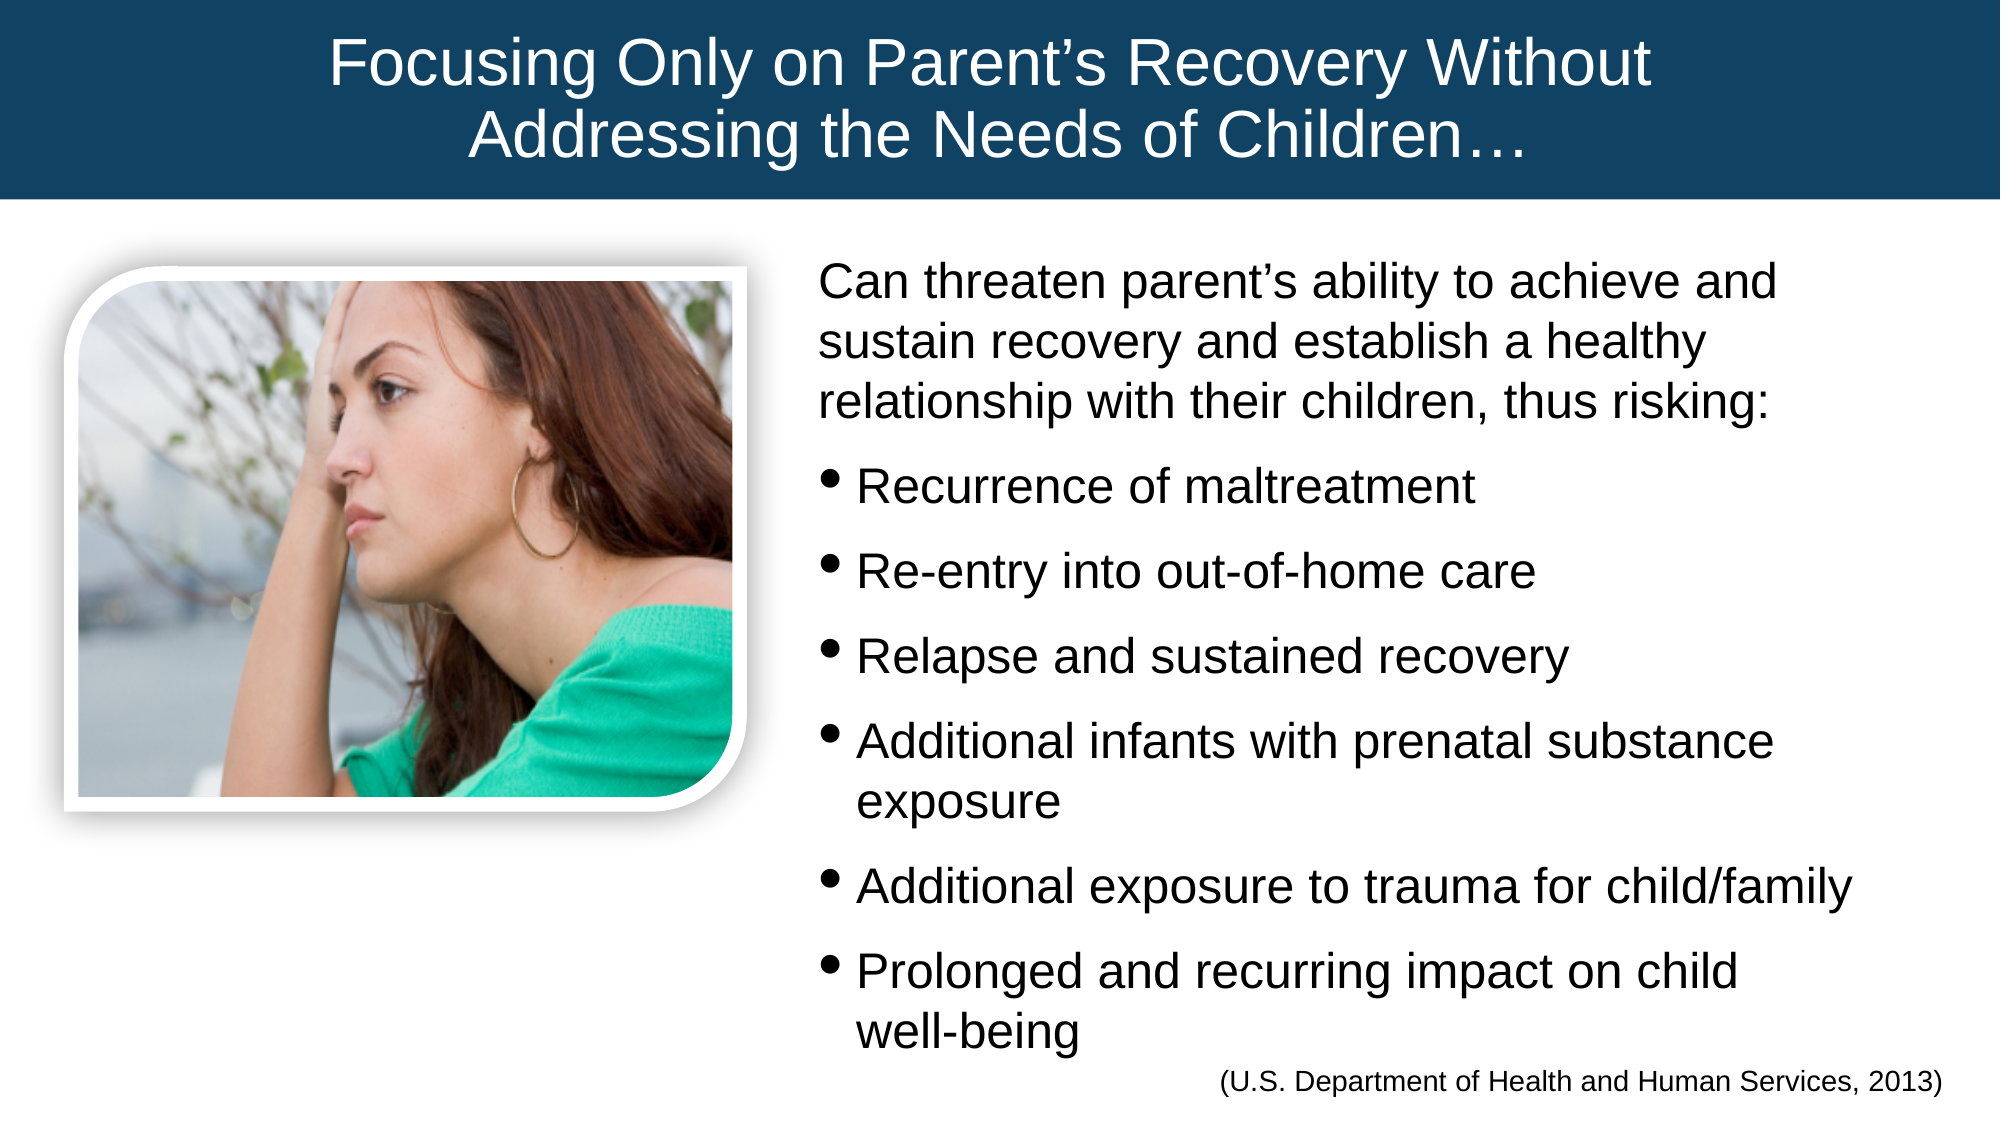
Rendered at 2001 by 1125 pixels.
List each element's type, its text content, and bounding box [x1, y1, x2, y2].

text_box Focusing Only on Parent’s Recovery Without Addressing the Needs of Children… [0, 0, 2000, 200]
text_box (U.S. Department of Health and Human Services, 2013) [1204, 1054, 2000, 1105]
text_box Can threaten parent’s ability to achieve and sustain recovery and establish a healthy relationship with their children, thus risking: Recurrence of maltreatment Re-entry into out-of-home care Relapse and sustained recovery Additional infants with prenatal substance exposure Additional exposure to trauma for child/family Prolonged and recurring impact on child well-being [803, 240, 1938, 1066]
picture [71, 273, 740, 805]
